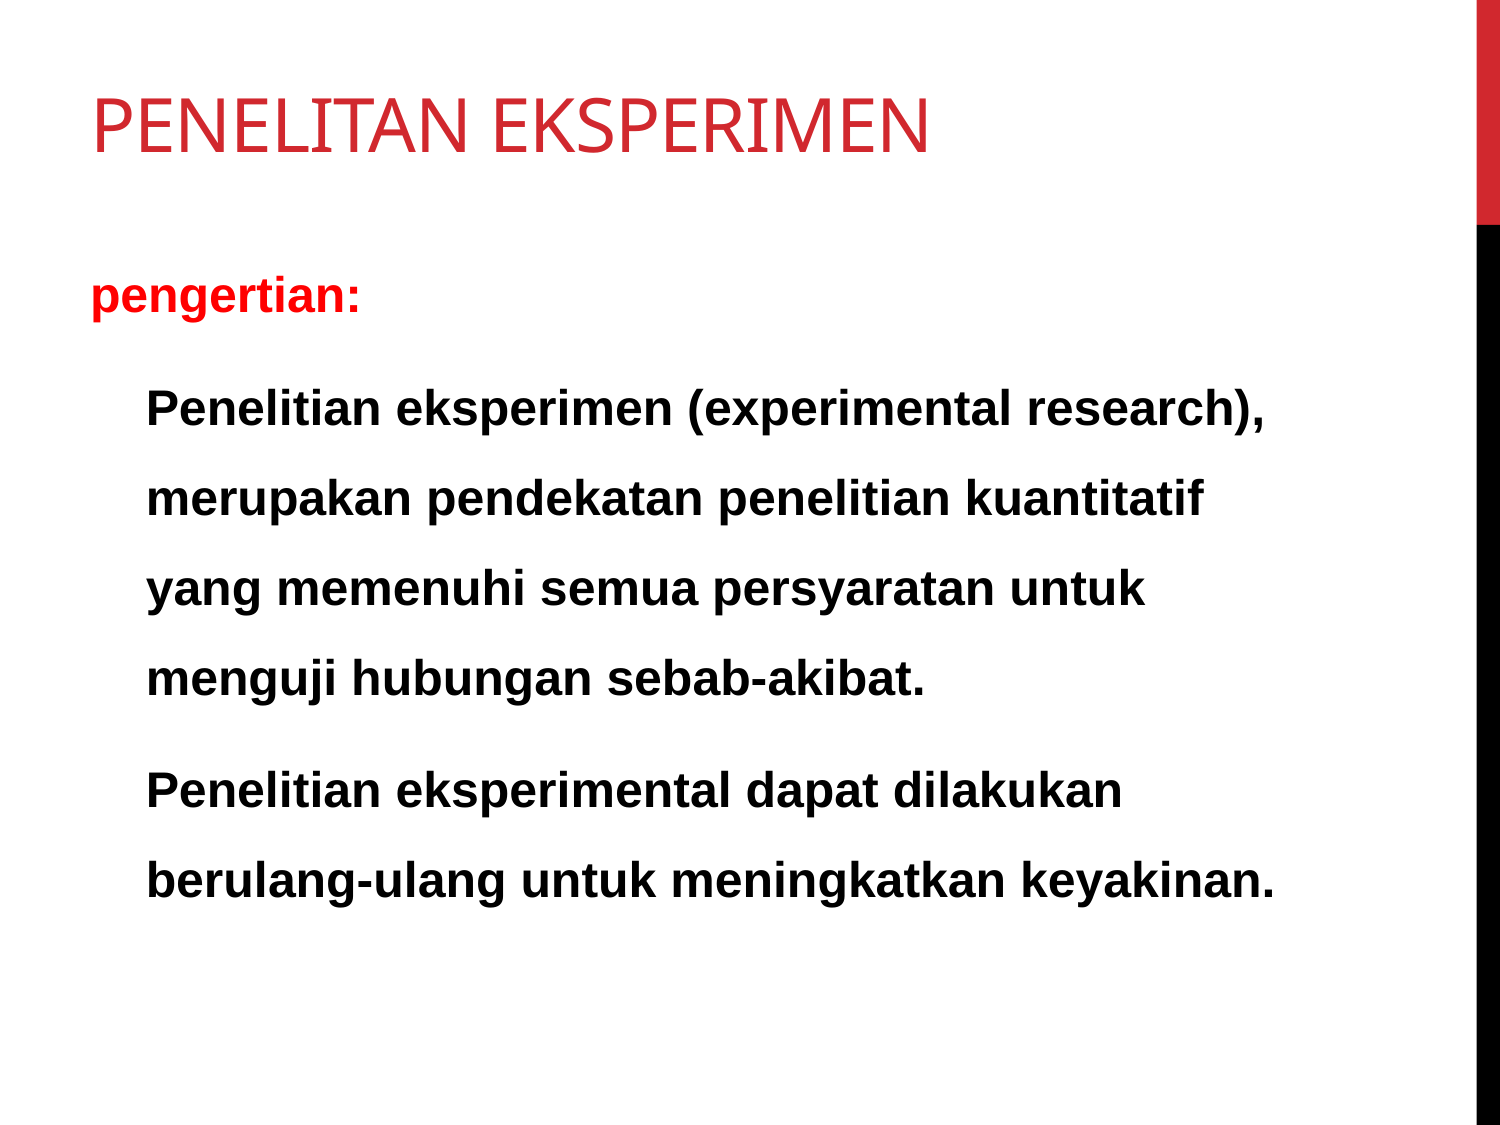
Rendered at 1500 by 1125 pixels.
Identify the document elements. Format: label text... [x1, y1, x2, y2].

list pengertian: Penelitian eksperimen (experimental research), merupakan pendekatan penelitian kuantitatif yang memenuhi semua persyaratan untuk menguji hubungan sebab-akibat. Penelitian eksperimental dapat dilakukan berulang-ulang untuk meningkatkan keyakinan. [75, 224, 1325, 1005]
title Penelitan Eksperimen [75, 25, 1338, 175]
